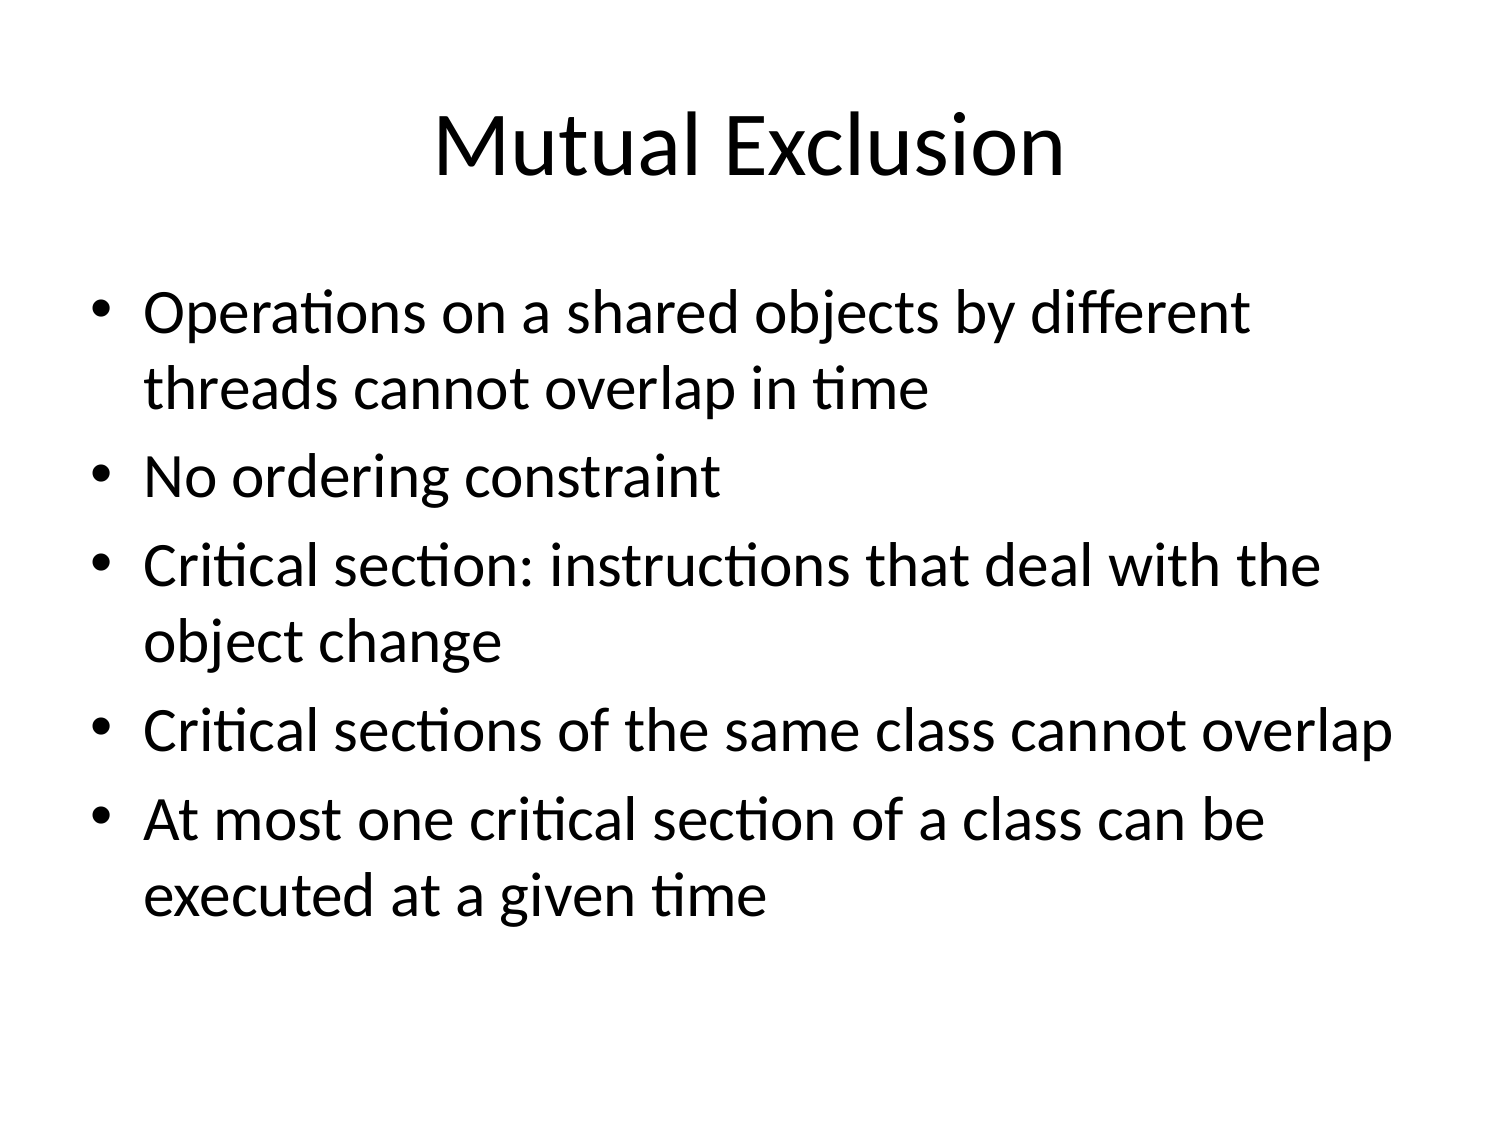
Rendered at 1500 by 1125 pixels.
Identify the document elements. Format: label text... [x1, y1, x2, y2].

title Mutual Exclusion [75, 45, 1425, 233]
list Operations on a shared objects by different threads cannot overlap in time No ordering constraint Critical section: instructions that deal with the object change Critical sections of the same class cannot overlap At most one critical section of a class can be executed at a given time [75, 262, 1425, 1005]
